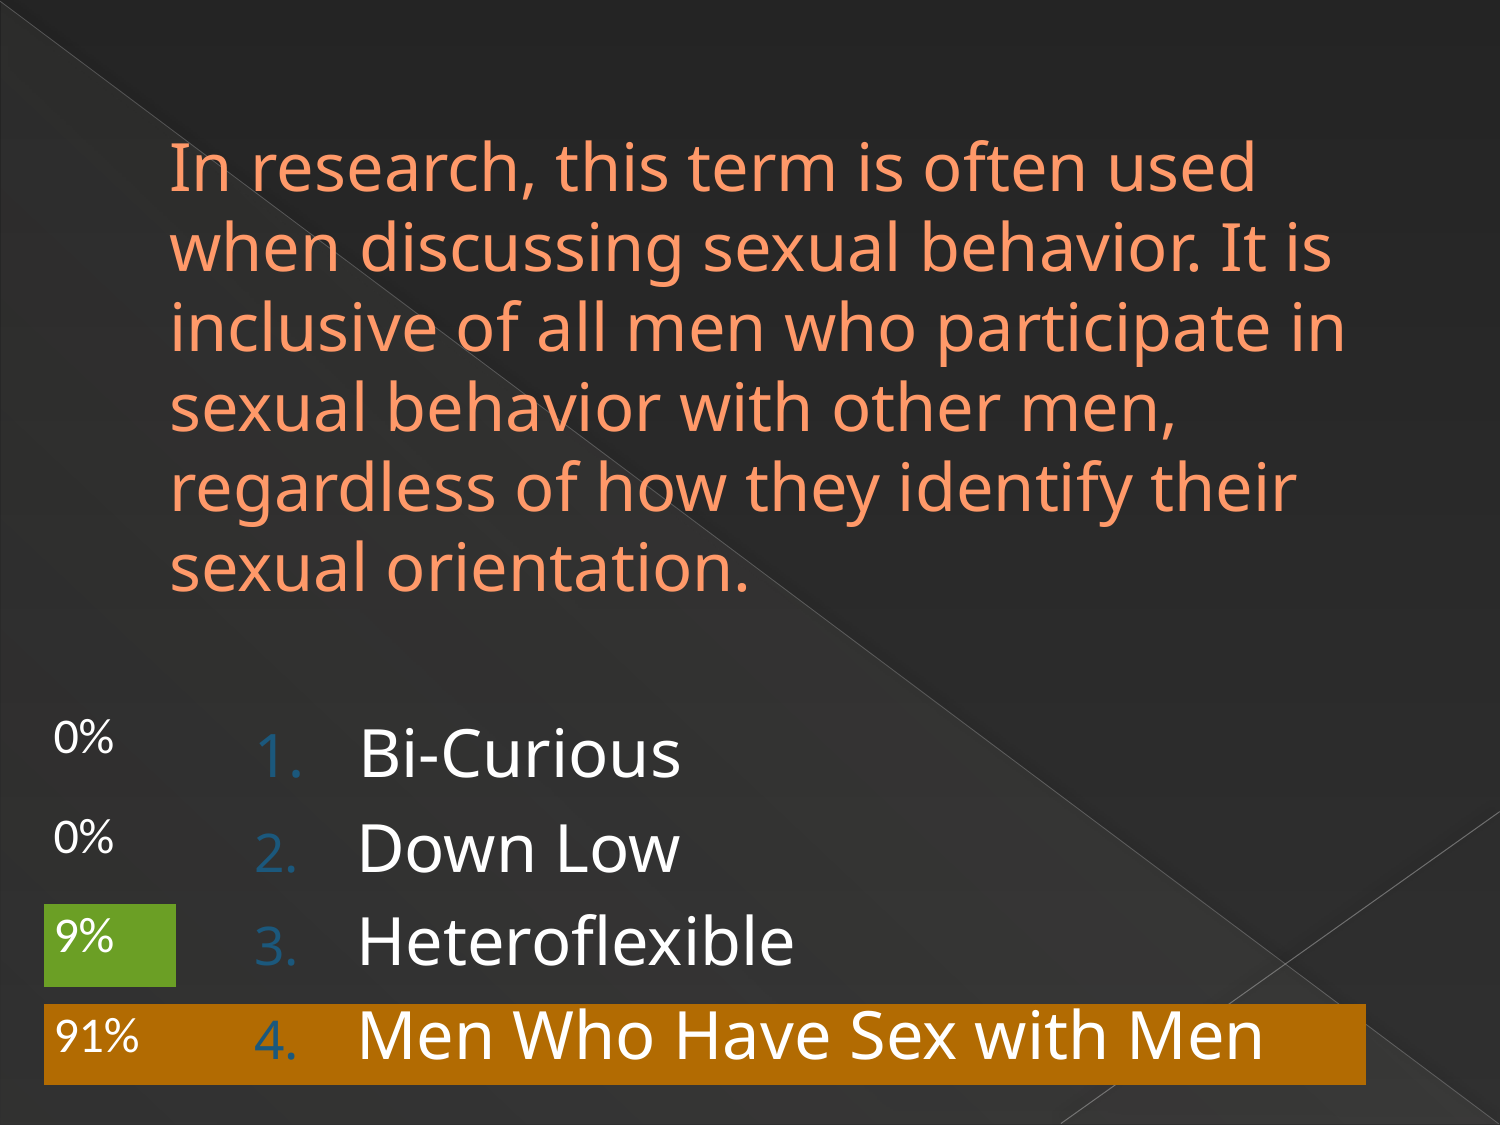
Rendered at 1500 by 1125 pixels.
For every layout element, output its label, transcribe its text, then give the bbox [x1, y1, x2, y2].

list Bi-Curious Down Low Heteroflexible Men Who Have Sex with Men [229, 1119, 1500, 1125]
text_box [20, 673, 1500, 1119]
title In research, this term is often used when discussing sexual behavior. It is inclusive of all men who participate in sexual behavior with other men, regardless of how they identify their sexual orientation. [75, 249, 1425, 480]
